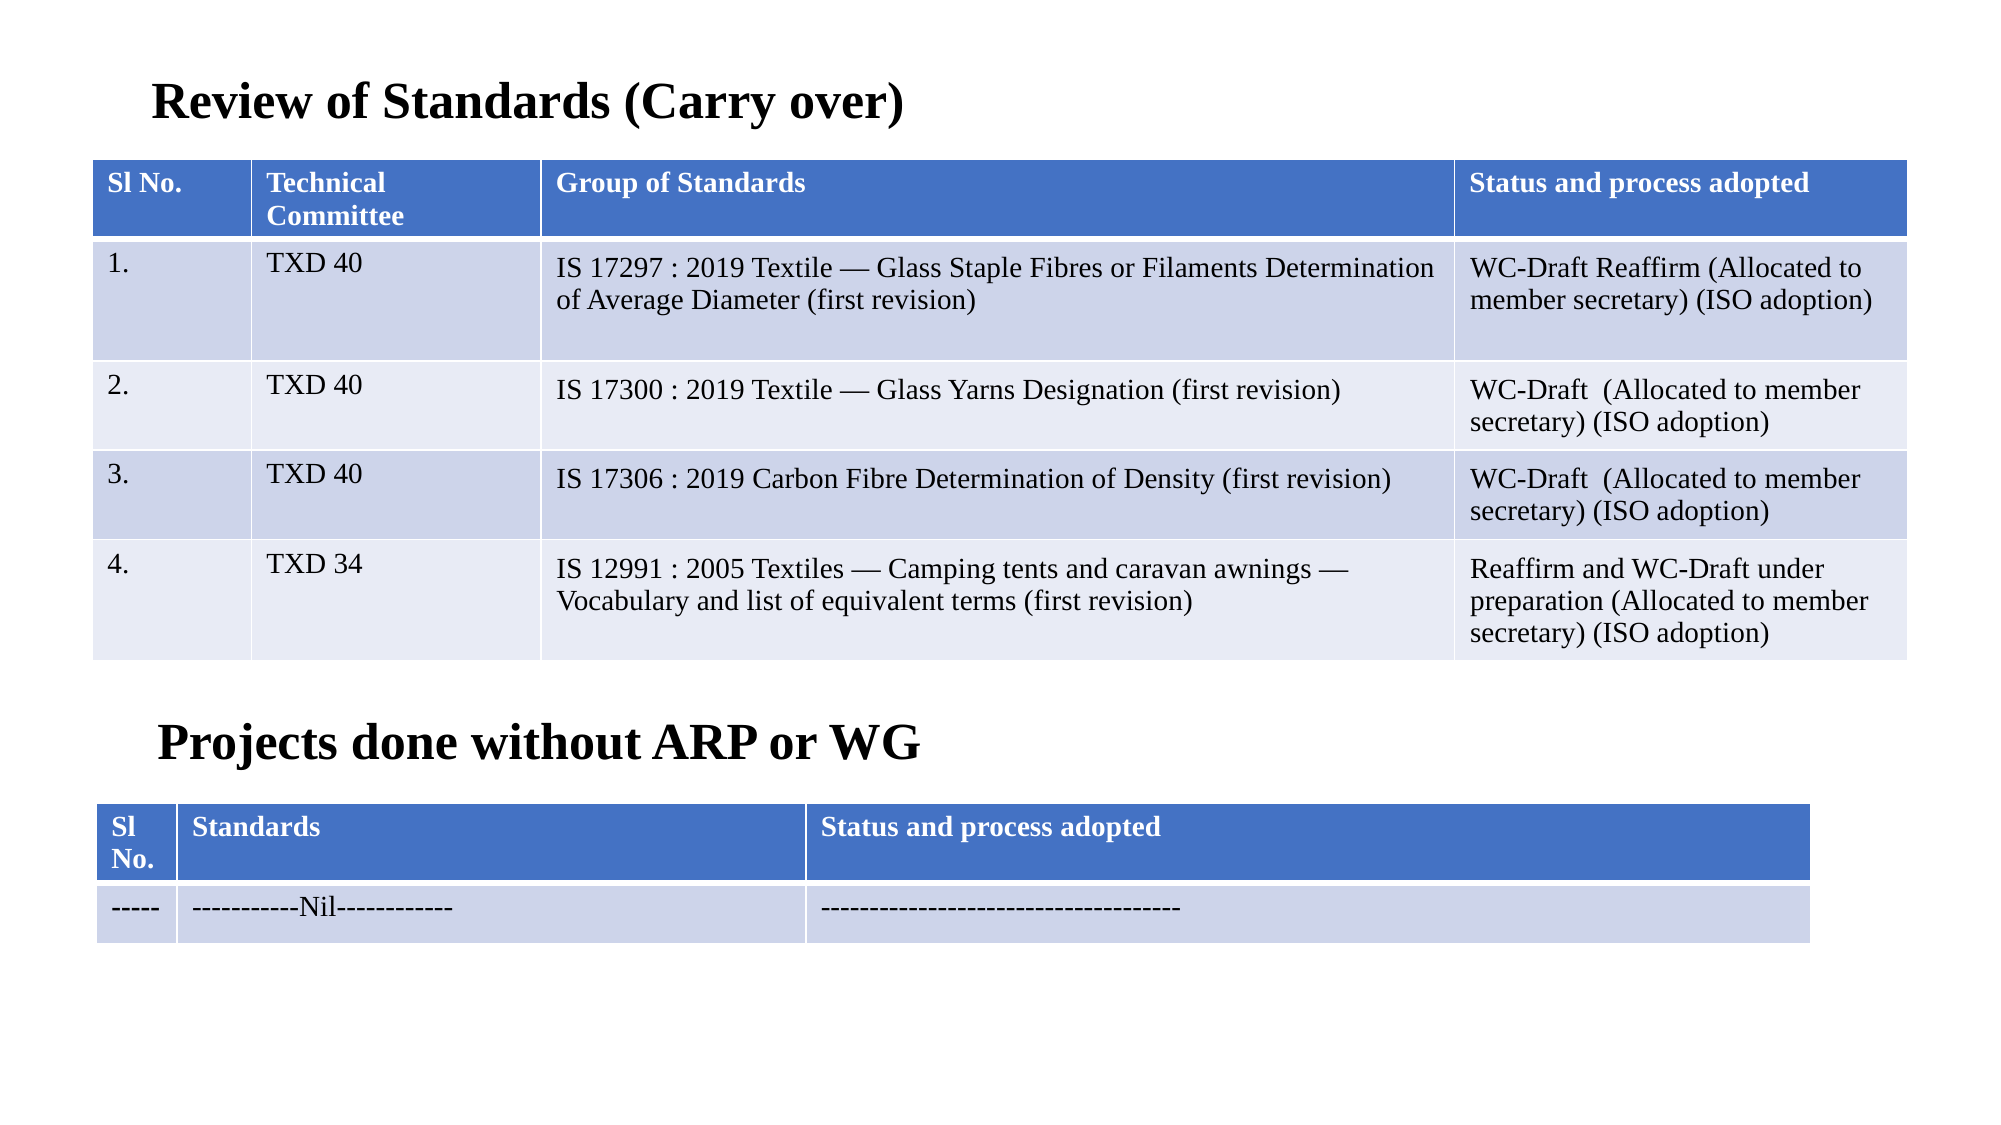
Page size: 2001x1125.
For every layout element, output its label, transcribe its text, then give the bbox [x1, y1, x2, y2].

table_cell Reaffirm and WC-Draft under preparation (Allocated to member secretary) (ISO adoption) [1455, 540, 1907, 660]
table_cell IS 17297 : 2019 Textile — Glass Staple Fibres or Filaments Determination of Average Diameter (first revision) [542, 242, 1454, 360]
table_cell IS 17306 : 2019 Carbon Fibre Determination of Density (first revision) [542, 451, 1454, 539]
table_cell -----------Nil------------ [178, 886, 805, 943]
table_cell 2. [93, 362, 251, 449]
table_cell TXD 40 [252, 451, 540, 539]
table_header Group of Standards [542, 160, 1454, 236]
table_header Status and process adopted [1455, 160, 1907, 236]
table_header Sl No. [97, 804, 176, 880]
table_cell WC-Draft Reaffirm (Allocated to member secretary) (ISO adoption) [1455, 242, 1907, 360]
table_header Standards [178, 804, 805, 880]
text_box Projects done without ARP or WG [142, 689, 1868, 778]
table_cell 3. [93, 451, 251, 539]
table_cell TXD 34 [252, 540, 540, 660]
table_cell IS 12991 : 2005 Textiles — Camping tents and caravan awnings — Vocabulary and list of equivalent terms (first revision) [542, 540, 1454, 660]
table_cell 4. [93, 540, 251, 660]
table_cell ------------------------------------- [807, 886, 1810, 943]
table_header Sl No. [93, 160, 251, 236]
table_header Status and process adopted [807, 804, 1810, 880]
table_cell WC-Draft (Allocated to member secretary) (ISO adoption) [1455, 362, 1907, 449]
table_cell 1. [93, 242, 251, 360]
table_header Technical Committee [252, 160, 540, 236]
table_cell WC-Draft (Allocated to member secretary) (ISO adoption) [1455, 451, 1907, 539]
table_cell IS 17300 : 2019 Textile — Glass Yarns Designation (first revision) [542, 362, 1454, 449]
table_cell TXD 40 [252, 362, 540, 449]
table_cell ----- [97, 886, 176, 943]
table_cell TXD 40 [252, 242, 540, 360]
title Review of Standards (Carry over) [136, 57, 1862, 138]
